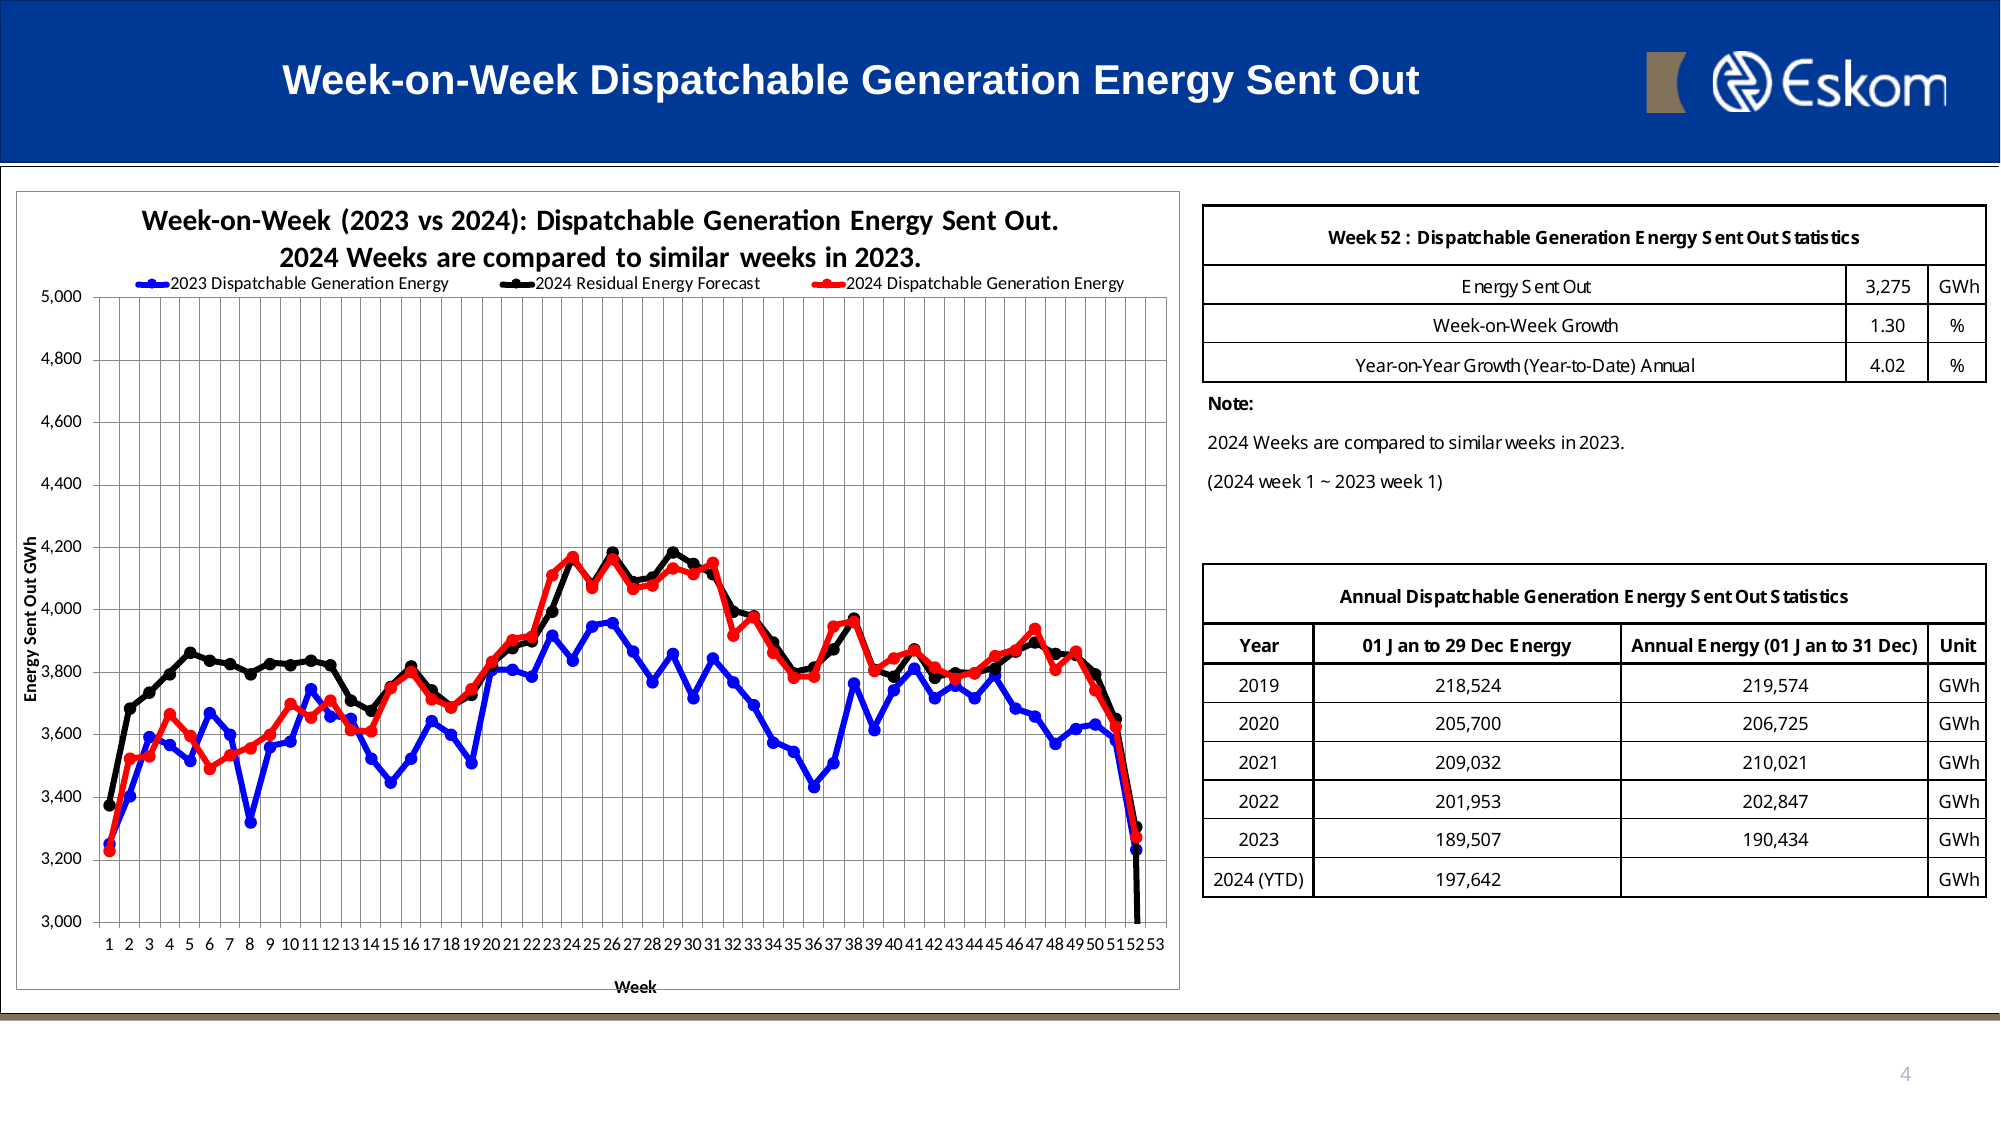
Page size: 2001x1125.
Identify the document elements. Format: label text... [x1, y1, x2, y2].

slide_number 4 [1869, 1042, 1927, 1103]
text_box Week-on-Week Dispatchable Generation Energy Sent Out [267, 27, 1456, 137]
picture [0, 165, 2000, 1015]
